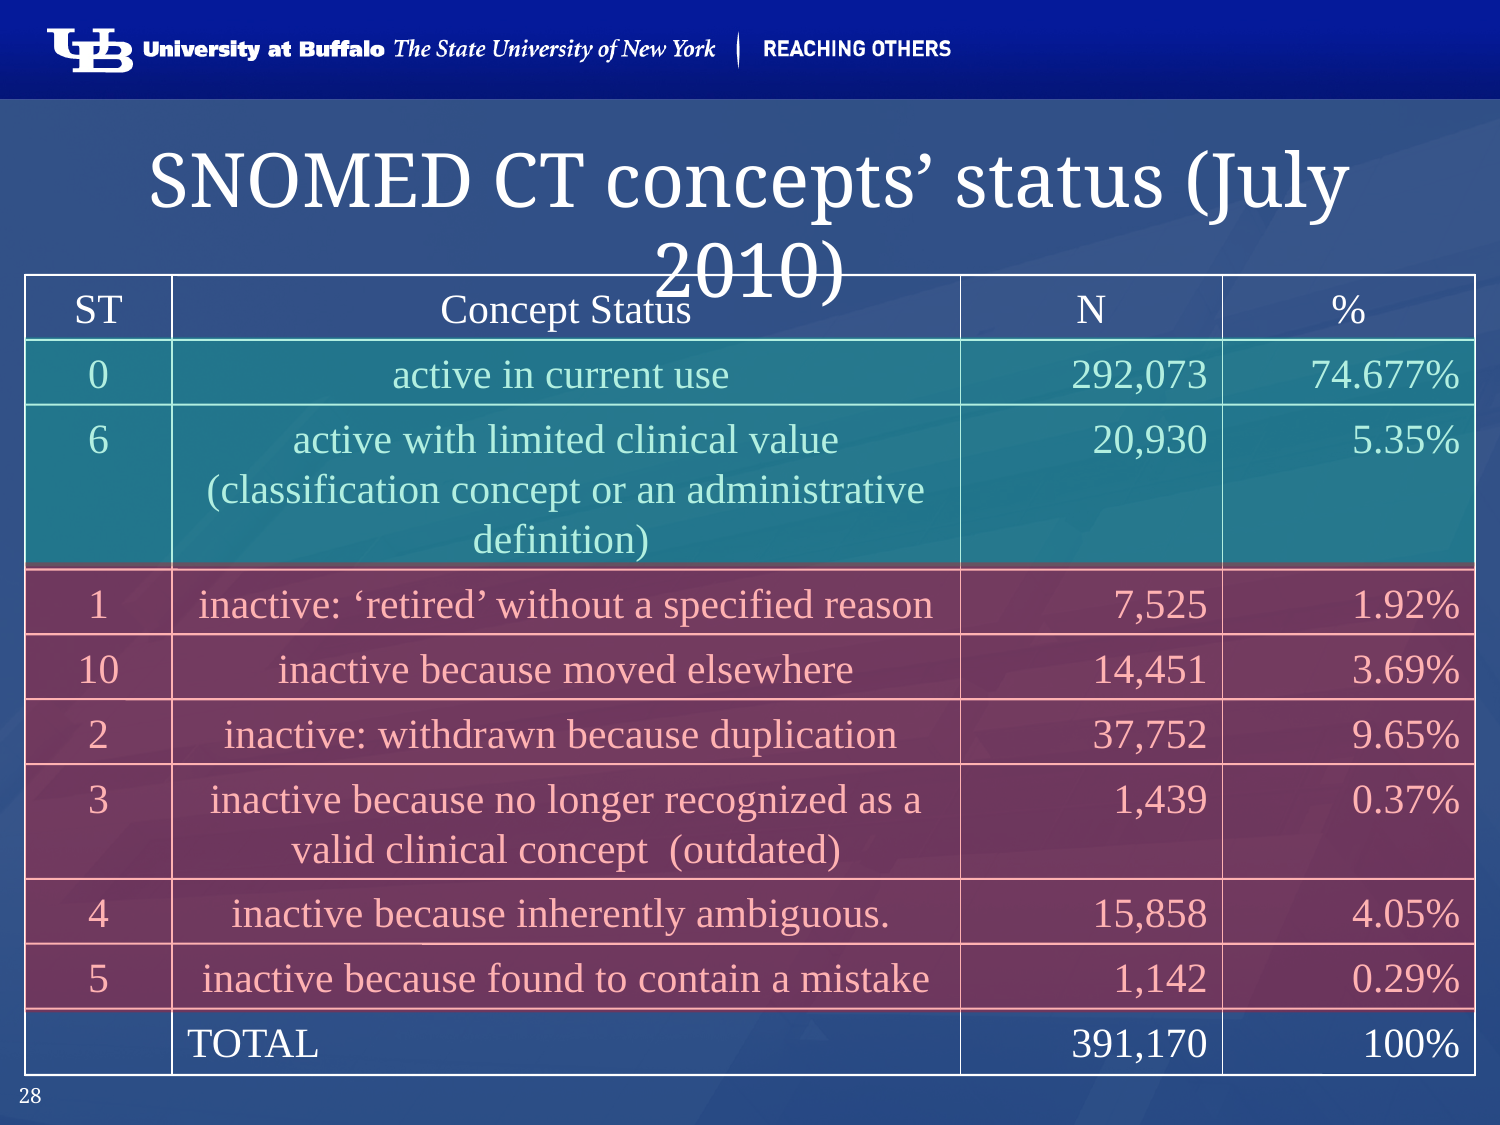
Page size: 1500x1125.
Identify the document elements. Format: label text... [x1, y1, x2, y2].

title SNOMED CT concepts’ status (July 2010) [37, 125, 1463, 250]
text_box % [1223, 276, 1475, 337]
text_box N [961, 274, 1223, 337]
text_box TOTAL [173, 1013, 961, 1075]
text_box [24, 337, 1475, 562]
text_box Concept Status [173, 275, 961, 337]
text_box [24, 562, 1475, 1013]
text_box ST [24, 275, 173, 337]
picture [0, 0, 1500, 99]
text_box 100% [1223, 1013, 1475, 1075]
text_box 391,170 [961, 1013, 1223, 1075]
text_box [24, 1013, 173, 1074]
